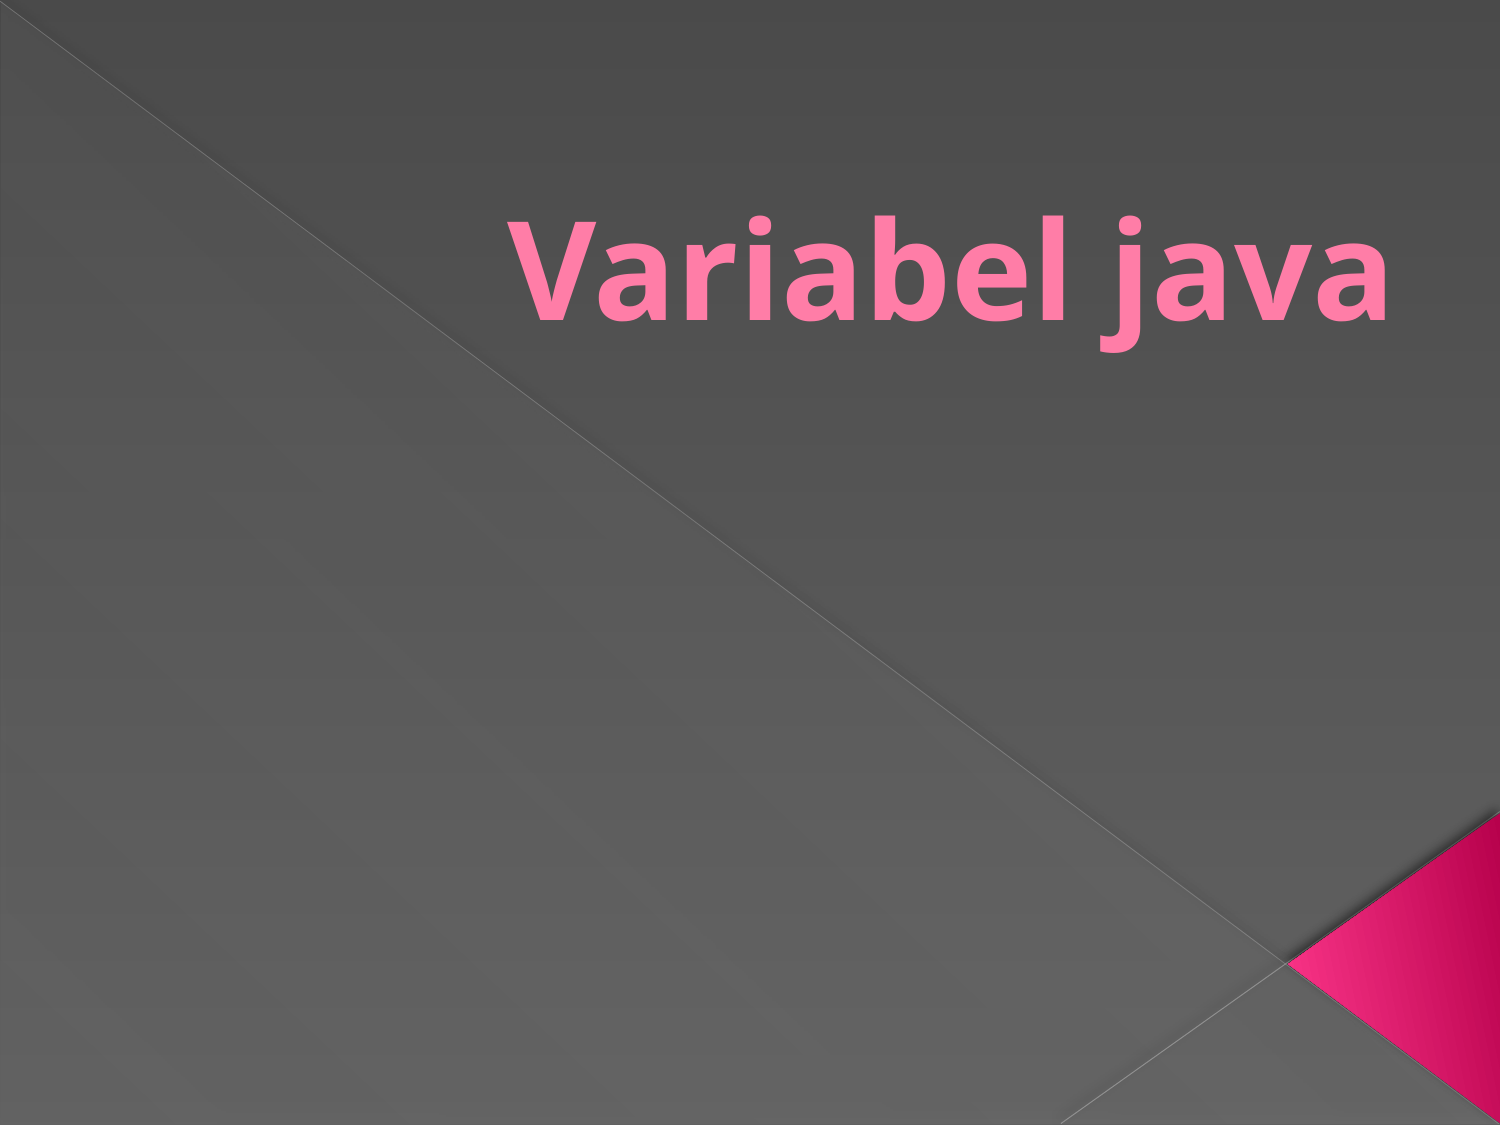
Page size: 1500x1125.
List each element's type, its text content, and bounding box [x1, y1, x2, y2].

title Variabel java [88, 127, 1412, 369]
